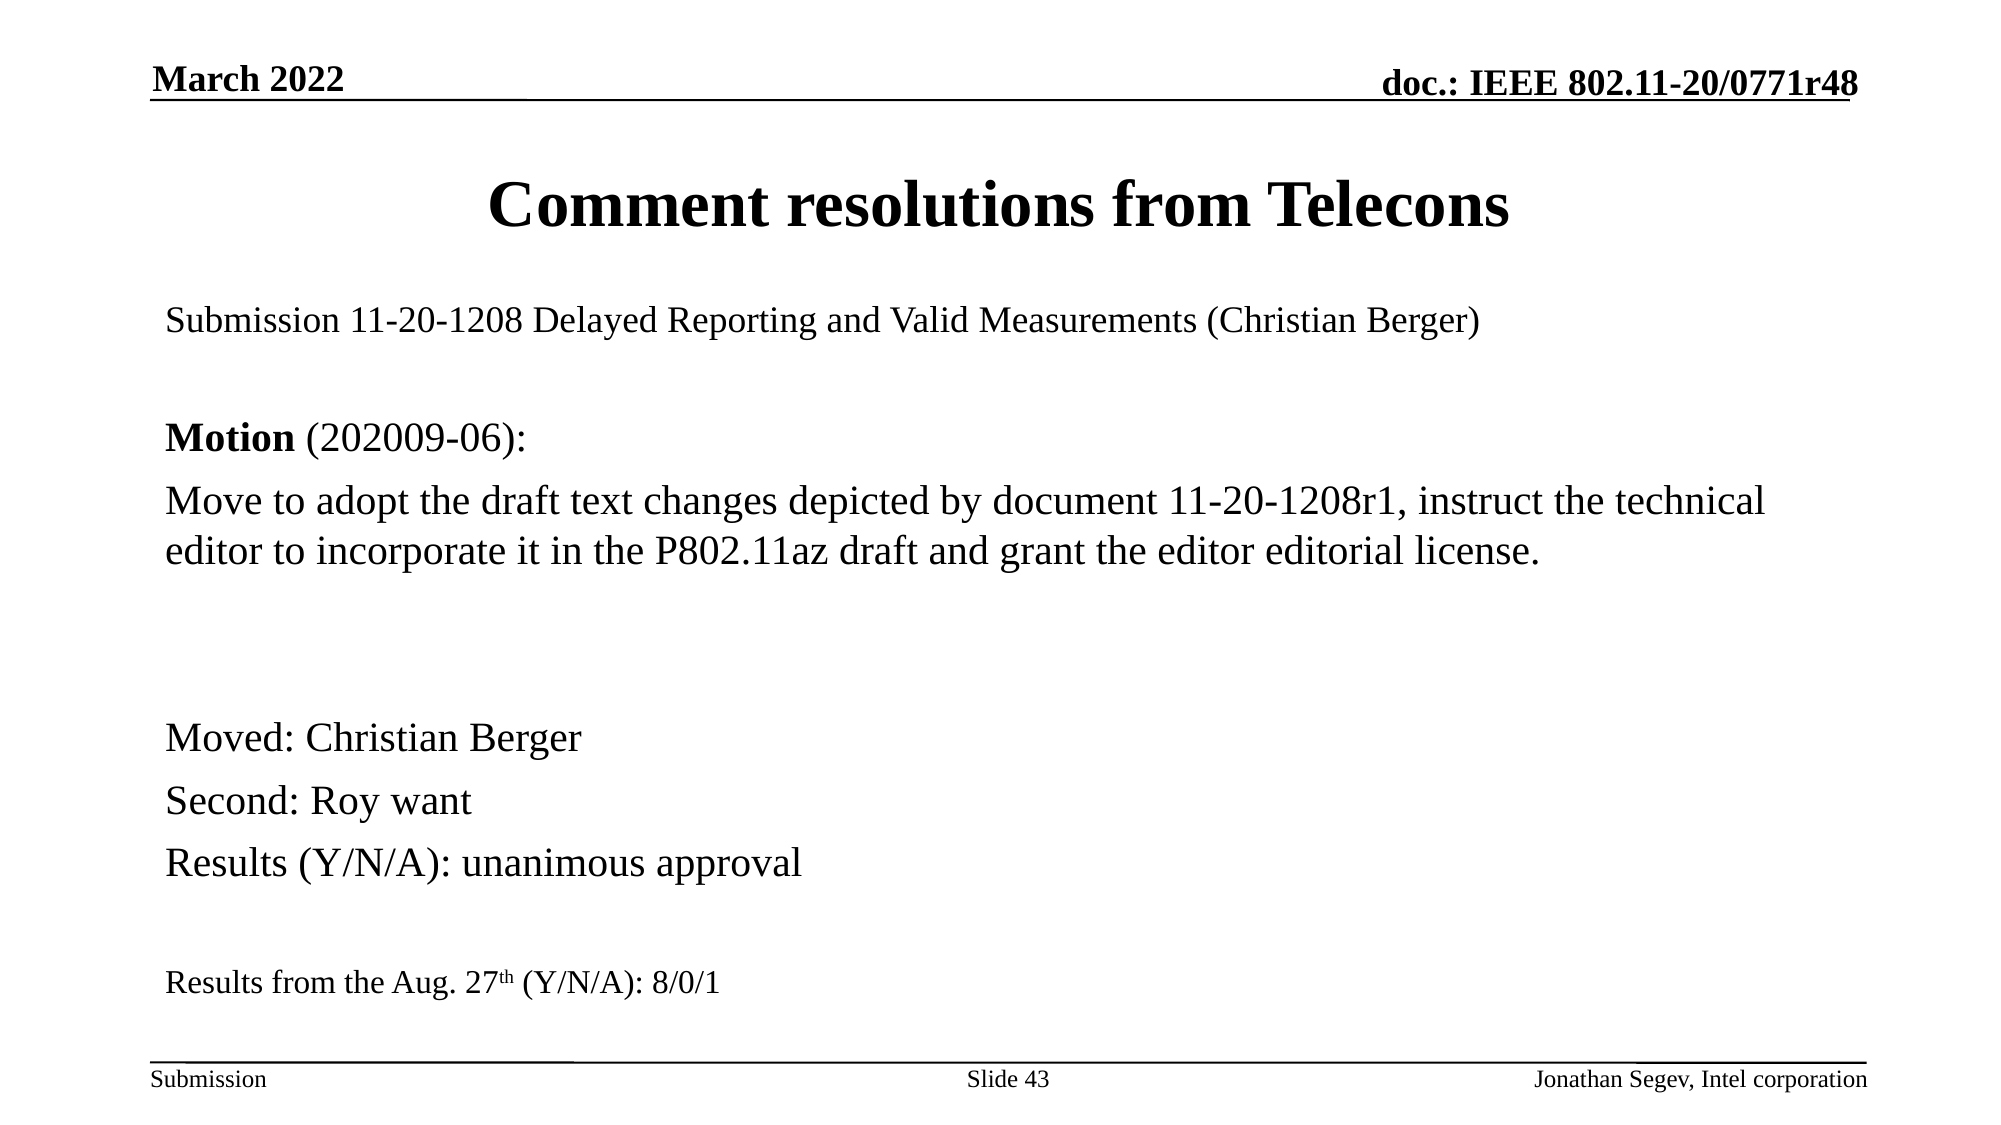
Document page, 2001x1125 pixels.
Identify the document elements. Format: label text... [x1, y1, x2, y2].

title Comment resolutions from Telecons [149, 112, 1850, 286]
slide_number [152, 54, 563, 100]
list Submission 11-20-1208 Delayed Reporting and Valid Measurements (Christian Berger) Motion (202009-06): Move to adopt the draft text changes depicted by document 11-20-1208r1, instruct the technical editor to incorporate it in the P802.11az draft and grant the editor editorial license. Moved: Christian Berger Second: Roy want Results (Y/N/A): unanimous approval Results from the Aug. 27th (Y/N/A): 8/0/1 [149, 286, 1850, 1000]
slide_number Slide 43 [950, 1061, 1067, 1123]
footer Jonathan Segev, Intel corporation [1171, 1061, 1869, 1093]
